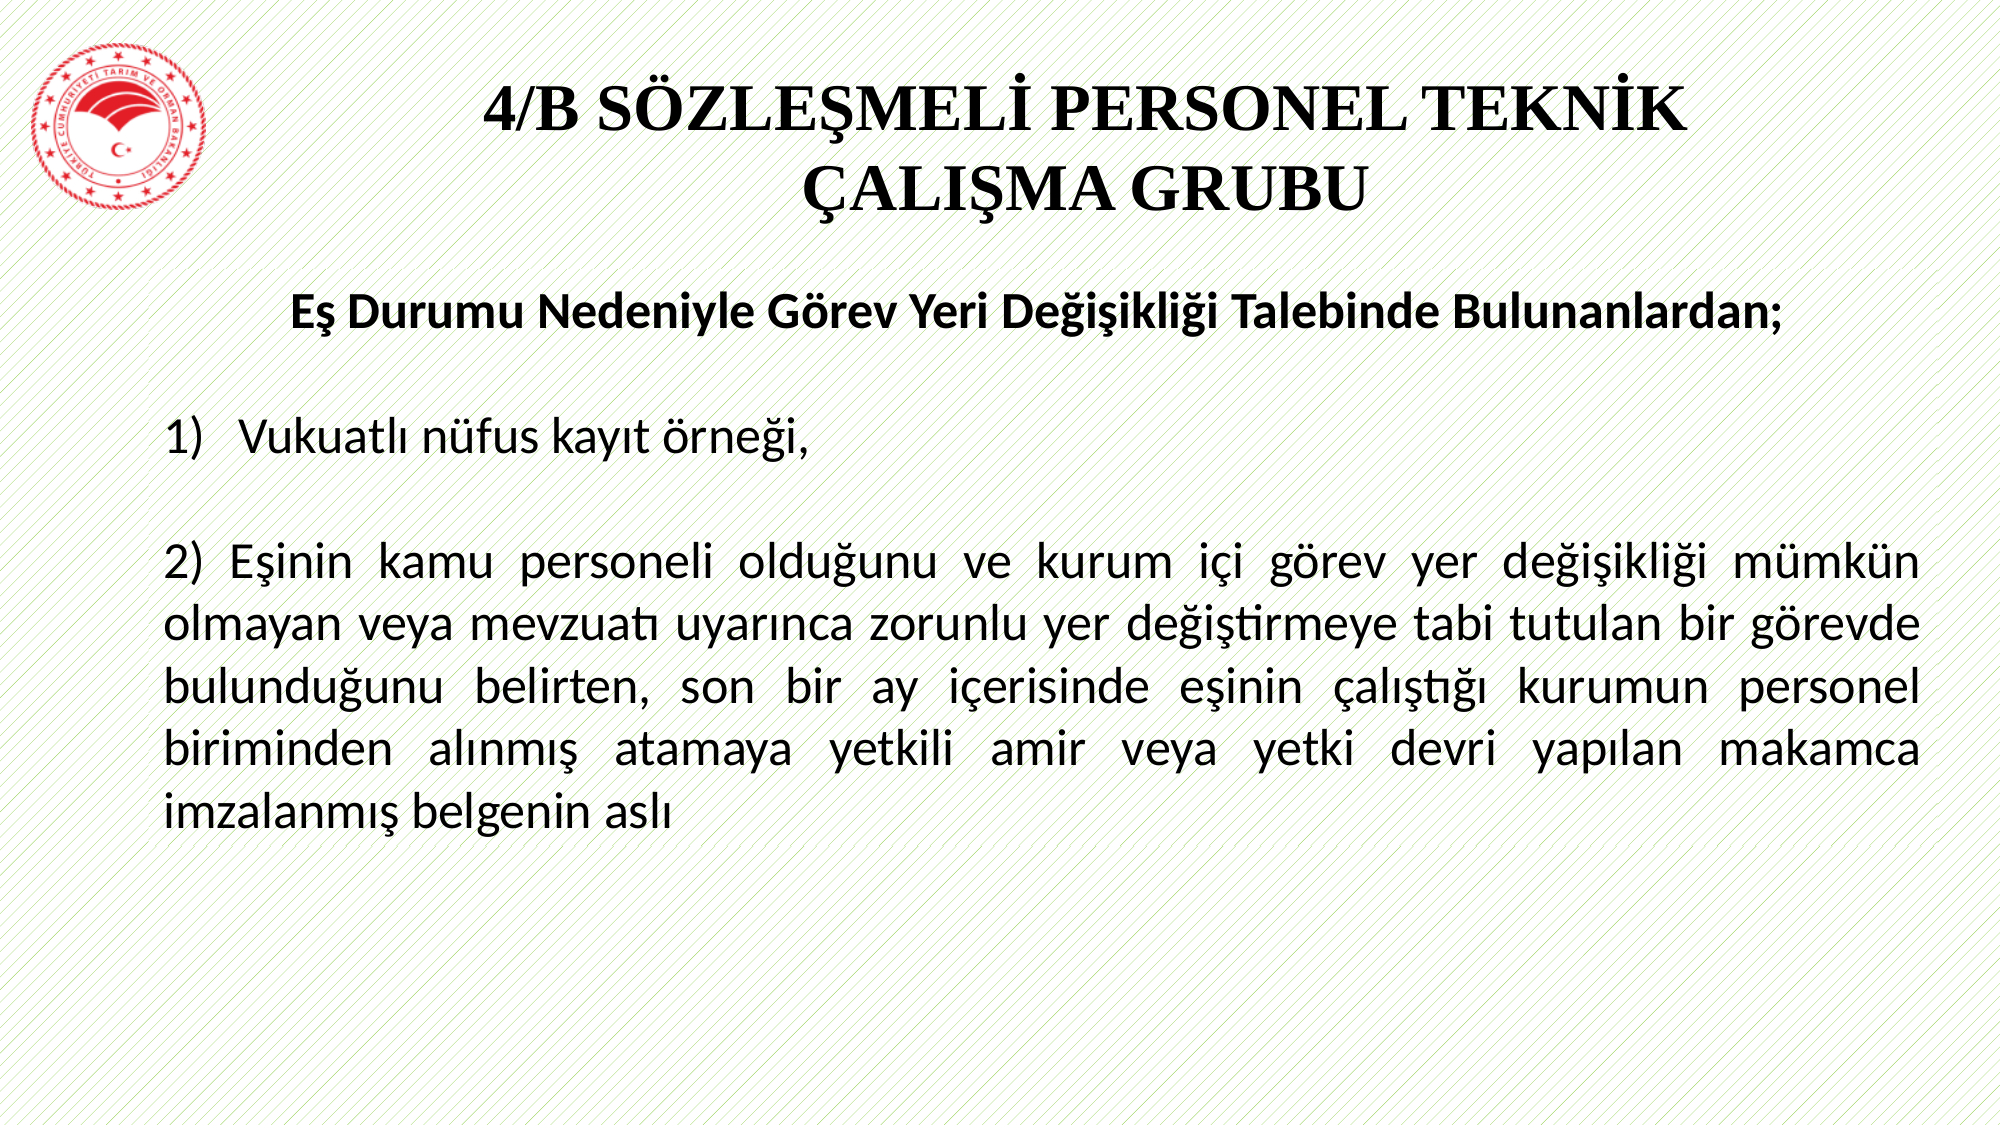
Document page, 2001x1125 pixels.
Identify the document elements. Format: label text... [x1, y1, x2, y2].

text_box Eş Durumu Nedeniyle Görev Yeri Değişikliği Talebinde Bulunanlardan; Vukuatlı nüfus kayıt örneği, 2) Eşinin kamu personeli olduğunu ve kurum içi görev yer değişikliği mümkün olmayan veya mevzuatı uyarınca zorunlu yer değiştirmeye tabi tutulan bir görevde bulunduğunu belirten, son bir ay içerisinde eşinin çalıştığı kurumun personel biriminden alınmış atamaya yetkili amir veya yetki devri yapılan makamca imzalanmış belgenin aslı [148, 268, 1938, 846]
text_box 4/B SÖZLEŞMELİ PERSONEL TEKNİK ÇALIŞMA GRUBU [367, 43, 1807, 245]
picture [30, 43, 206, 210]
